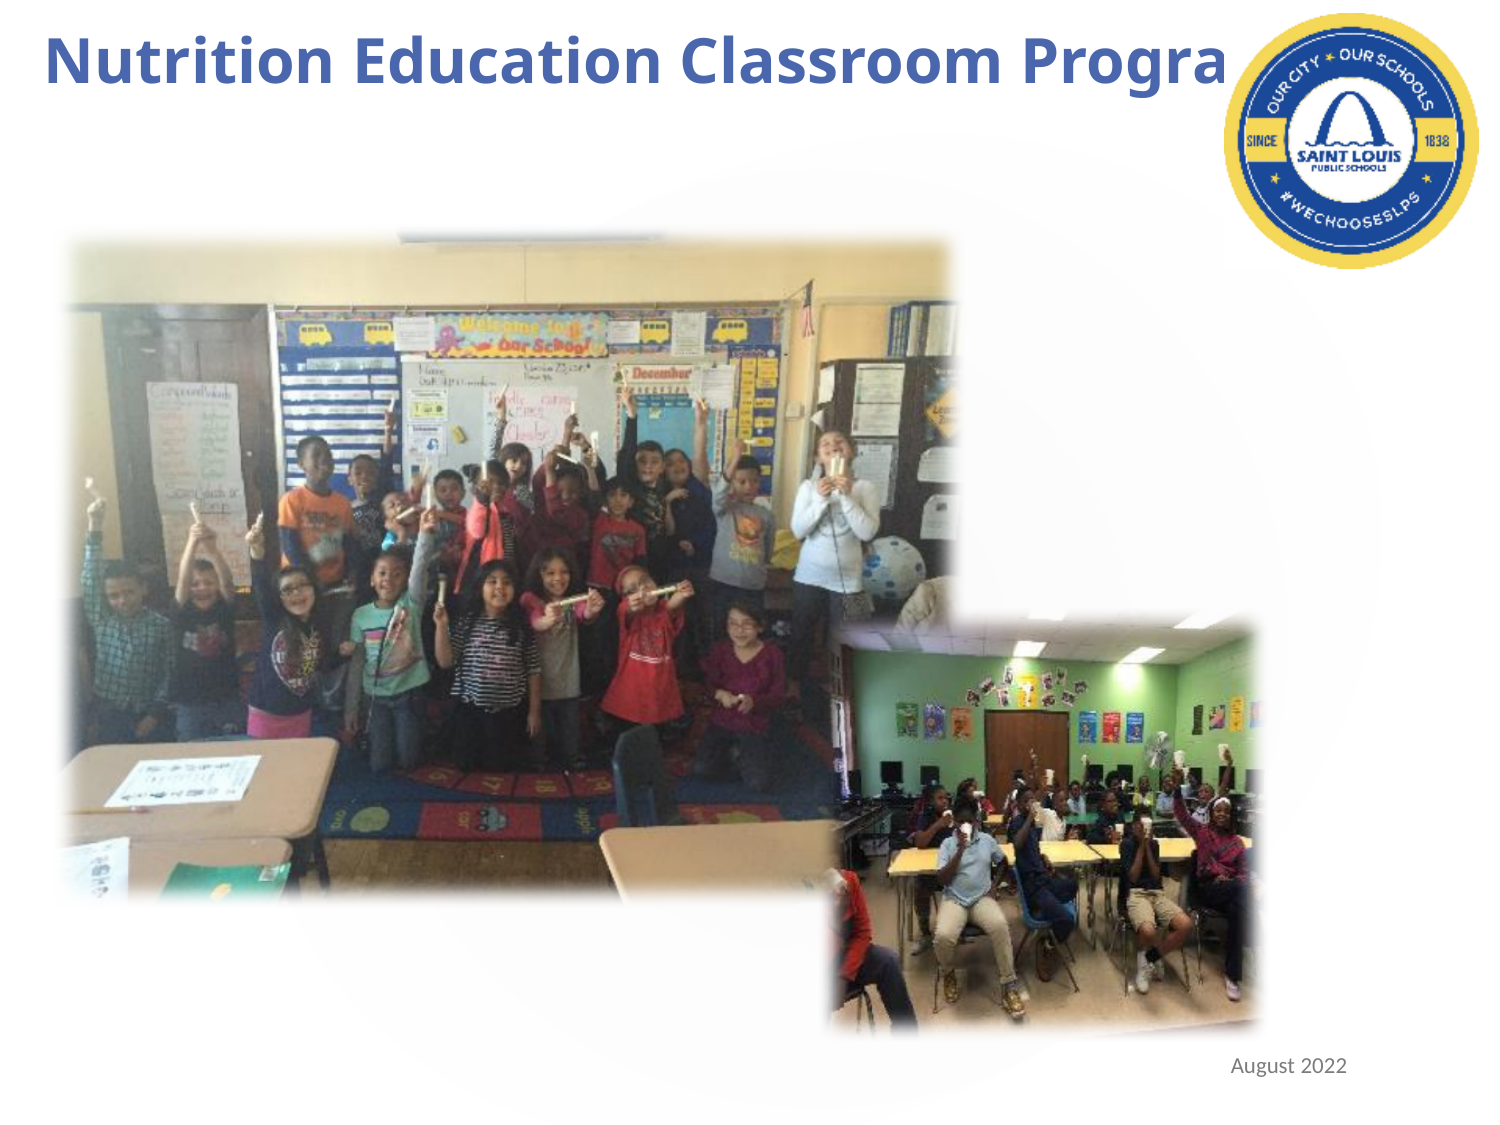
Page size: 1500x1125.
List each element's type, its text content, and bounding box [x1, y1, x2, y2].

picture [53, 224, 1271, 1044]
picture [1223, 13, 1479, 269]
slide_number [1012, 1042, 1363, 1096]
text_box Nutrition Education Classroom Program [26, 13, 1218, 104]
